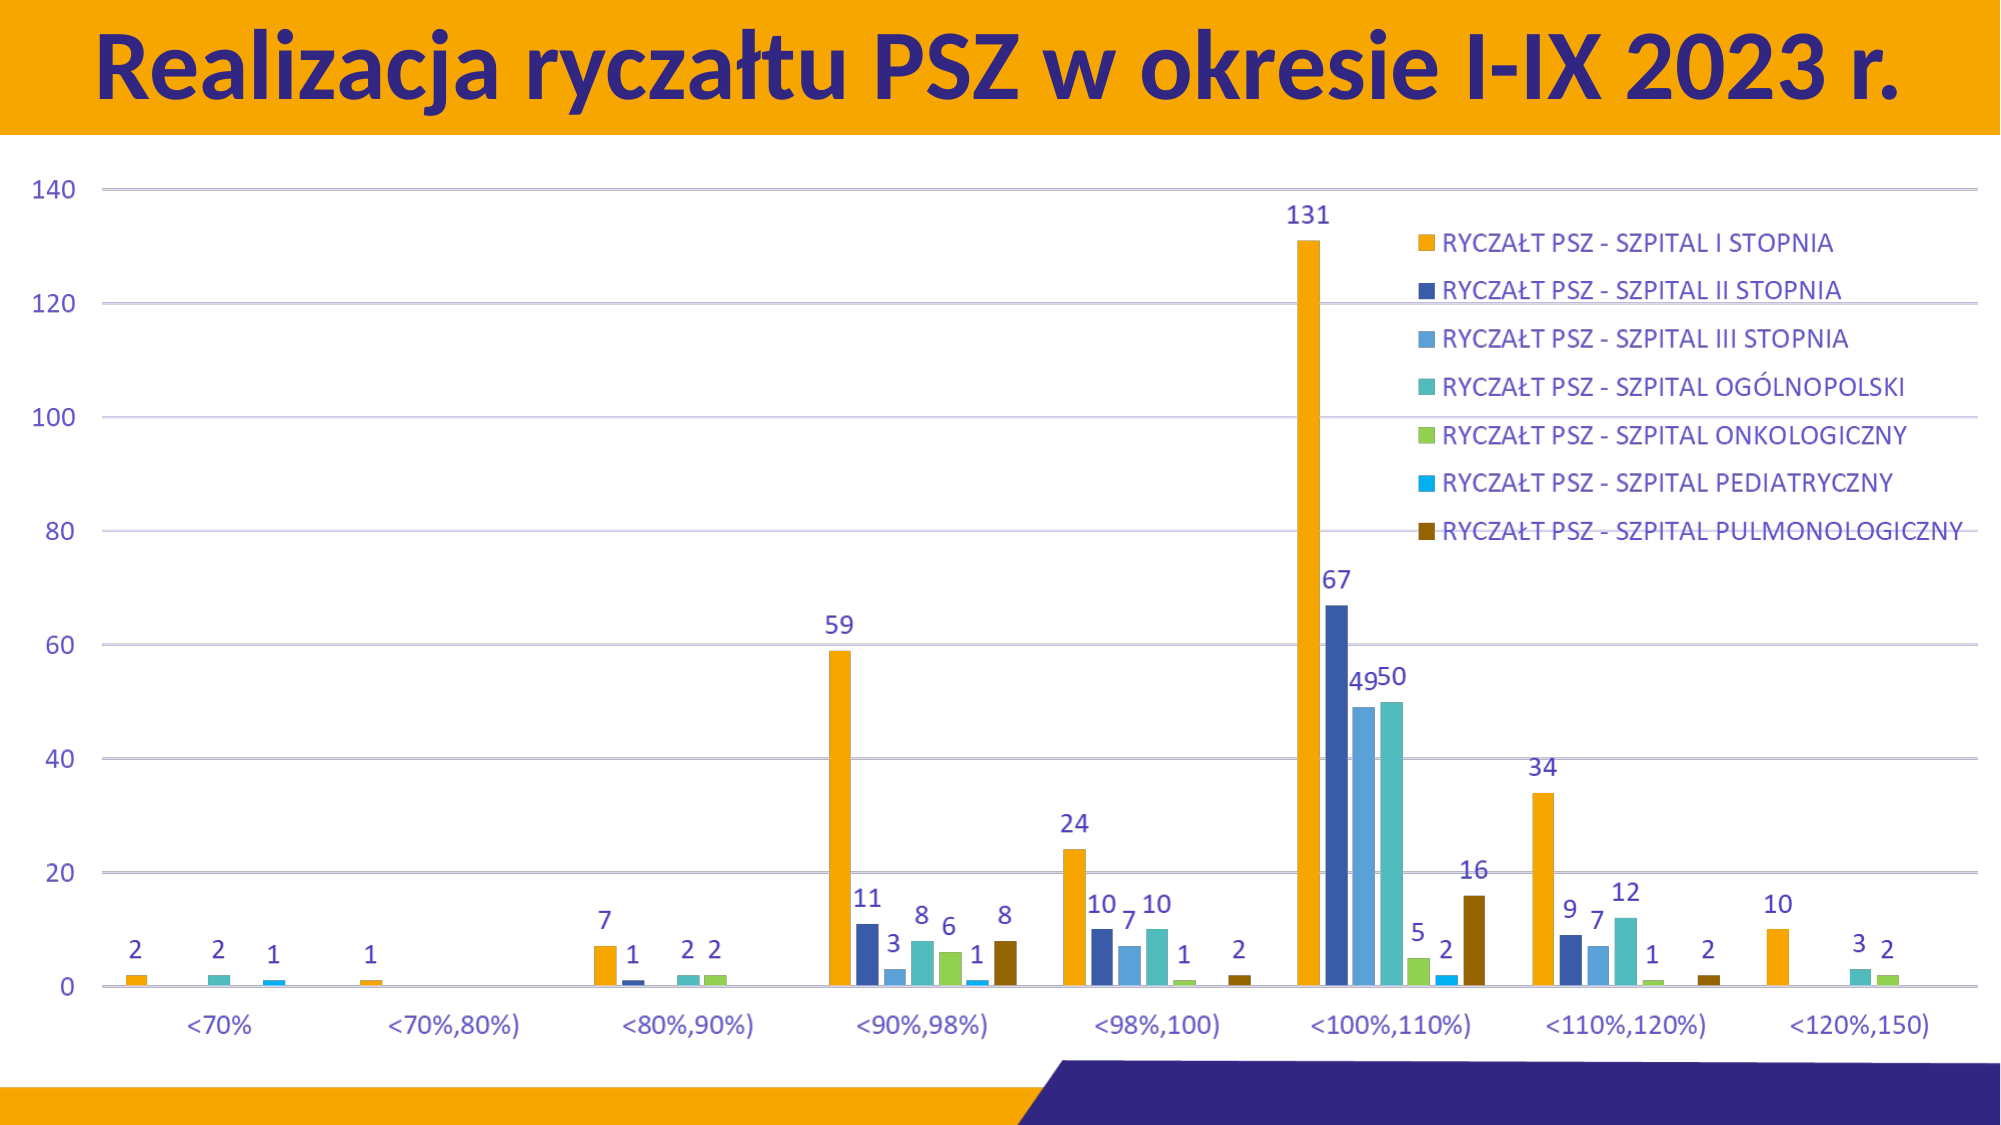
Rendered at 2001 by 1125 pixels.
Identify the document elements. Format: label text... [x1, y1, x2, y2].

picture [0, 1060, 2001, 1125]
picture [22, 148, 1978, 1058]
text_box Realizacja ryczałtu PSZ w okresie I-IX 2023 r. [0, 0, 2000, 135]
